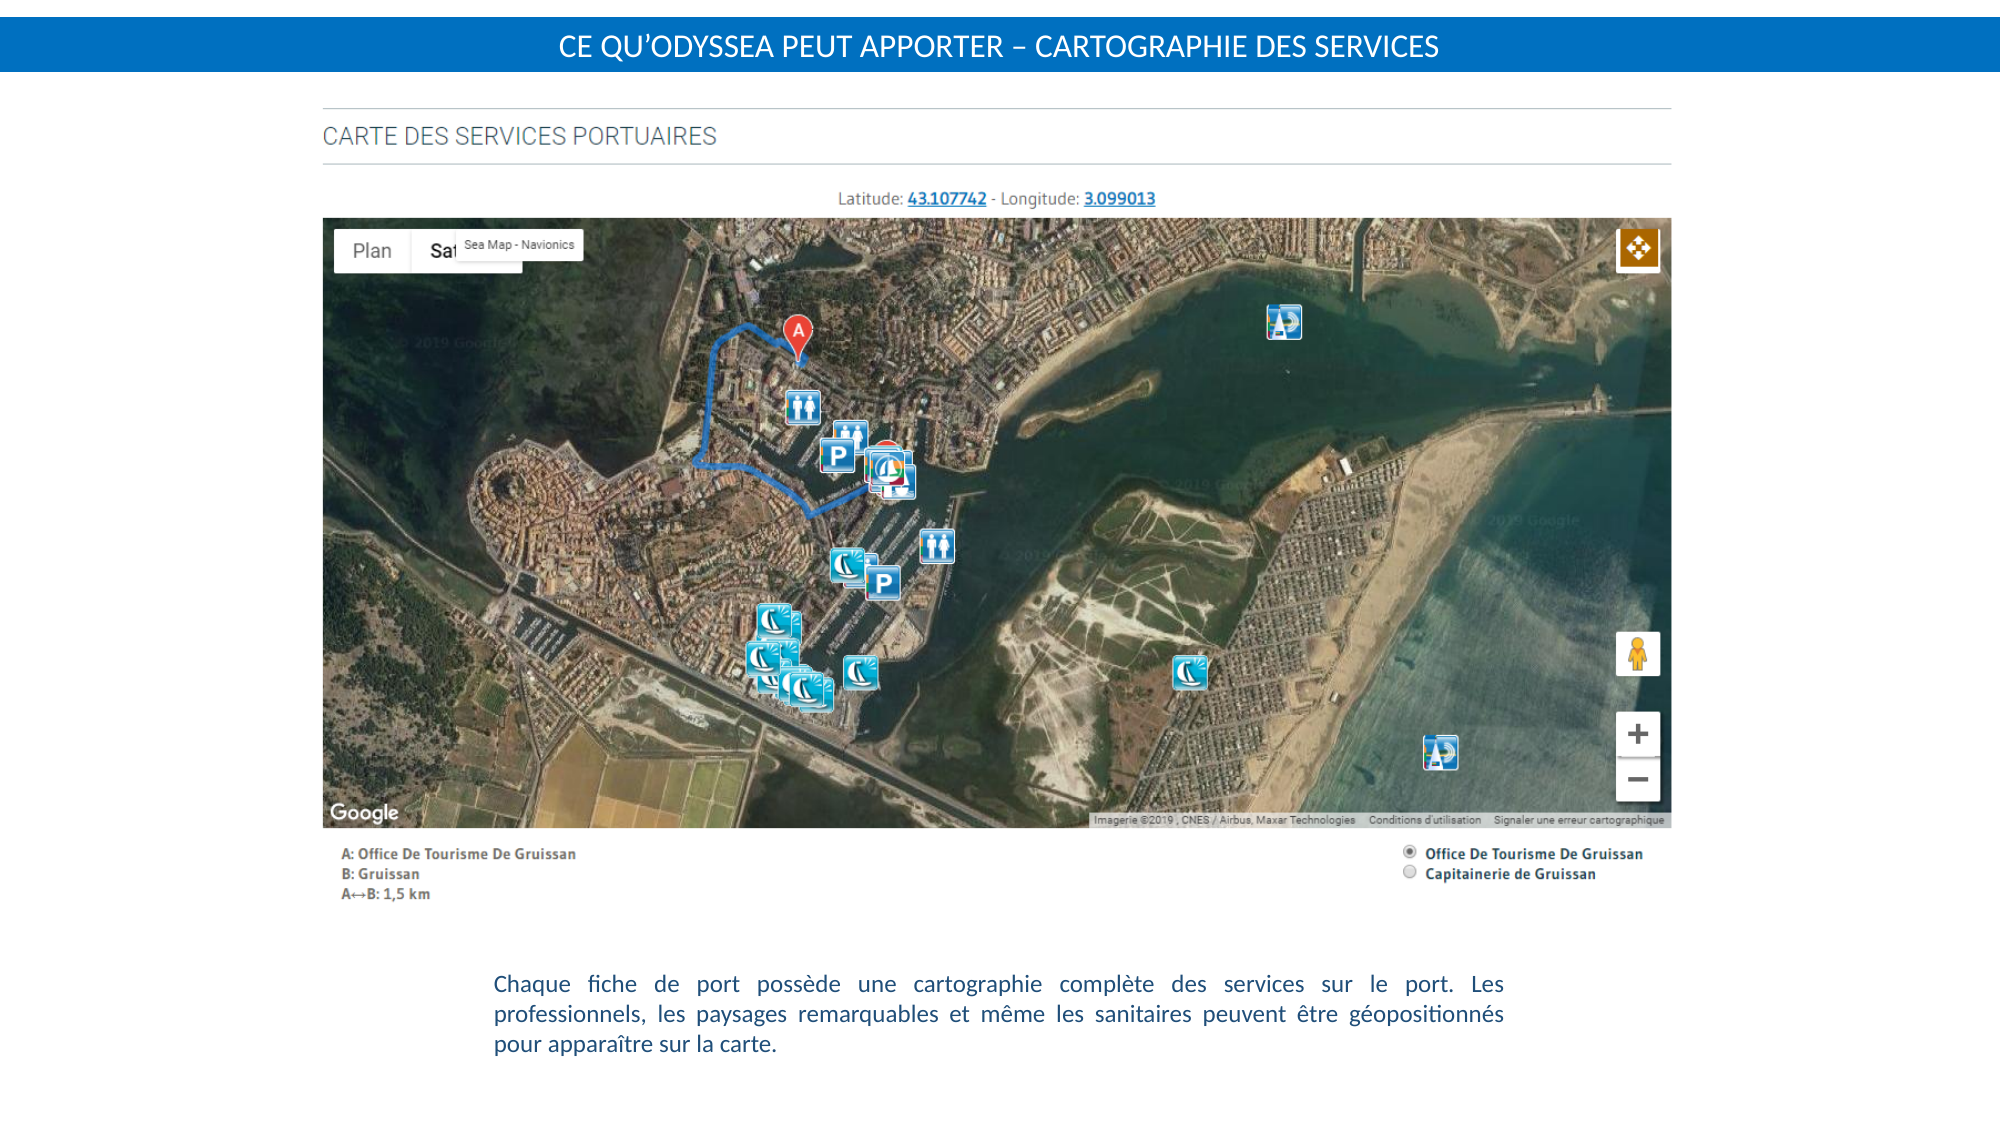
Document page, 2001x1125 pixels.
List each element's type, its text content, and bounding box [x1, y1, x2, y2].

picture [303, 97, 1697, 948]
text_box Chaque fiche de port possède une cartographie complète des services sur le port. Les professionnels, les paysages remarquables et même les sanitaires peuvent être géopositionnés pour apparaître sur la carte. [478, 960, 1522, 1065]
text_box CE QU’ODYSSEA PEUT APPORTER – CARTOGRAPHIE DES SERVICES [0, 17, 2000, 72]
